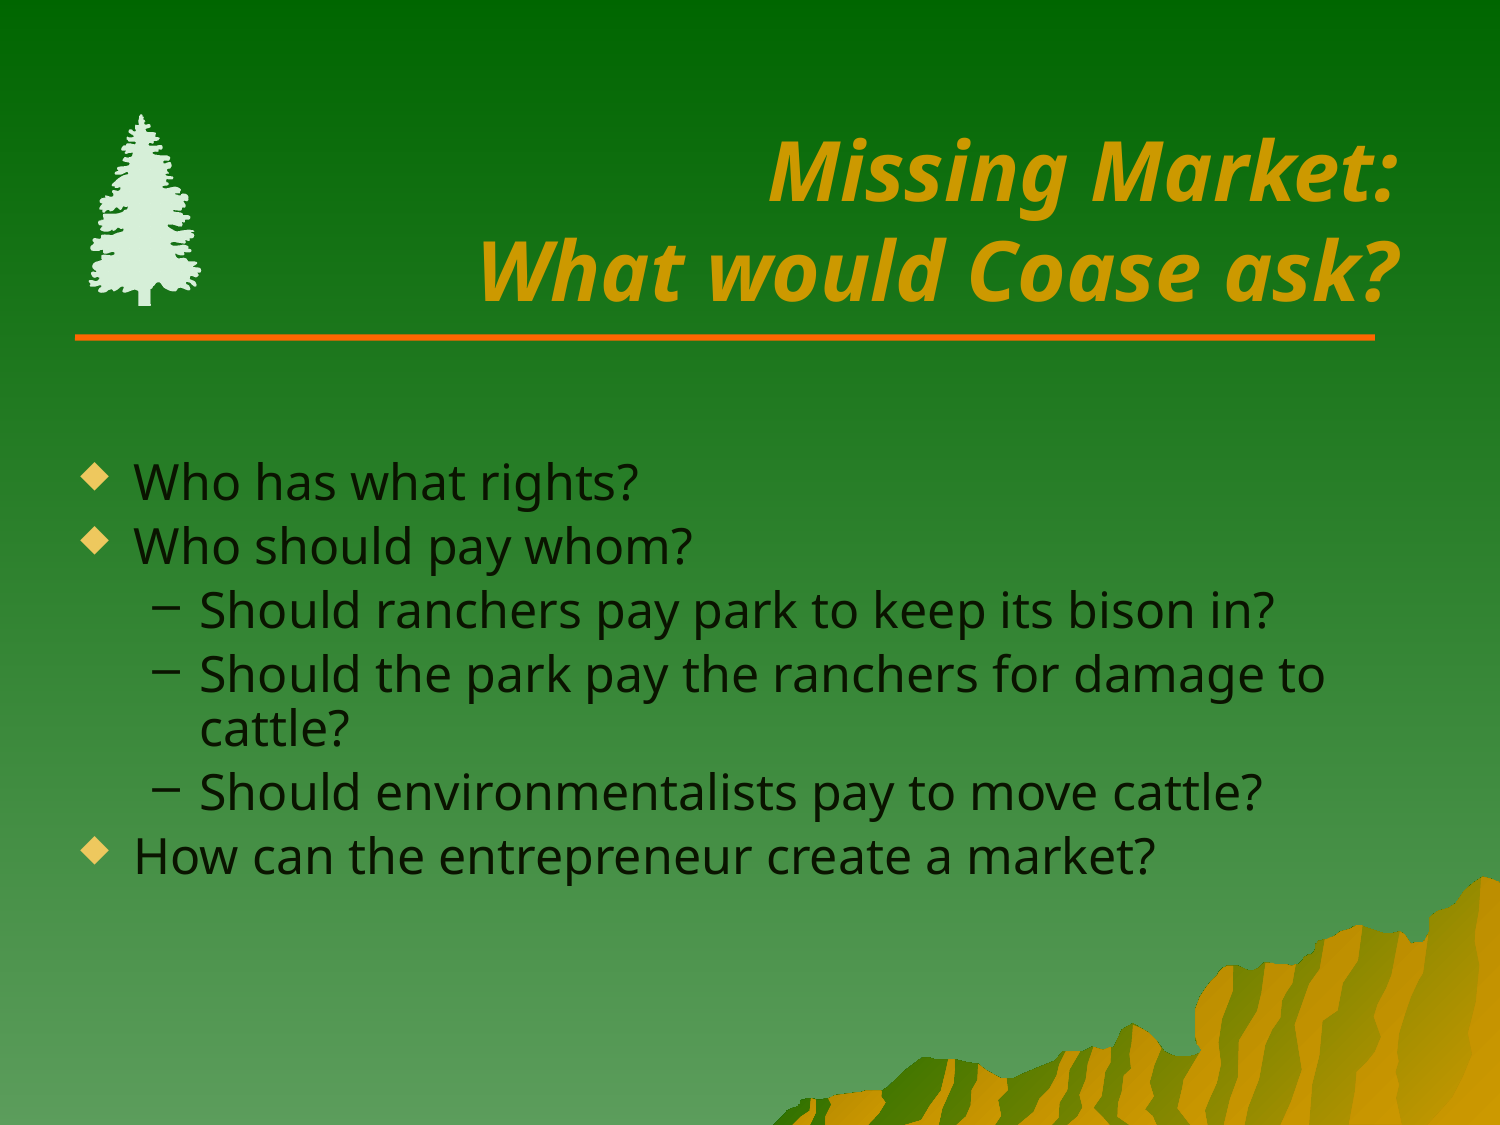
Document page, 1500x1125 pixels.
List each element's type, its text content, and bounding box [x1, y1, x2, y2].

list Who has what rights? Who should pay whom? Should ranchers pay park to keep its bison in? Should the park pay the ranchers for damage to cattle? Should environmentalists pay to move cattle? How can the entrepreneur create a market? [62, 449, 1388, 1013]
title Missing Market: What would Coase ask? [387, 124, 1488, 313]
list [87, 112, 203, 306]
